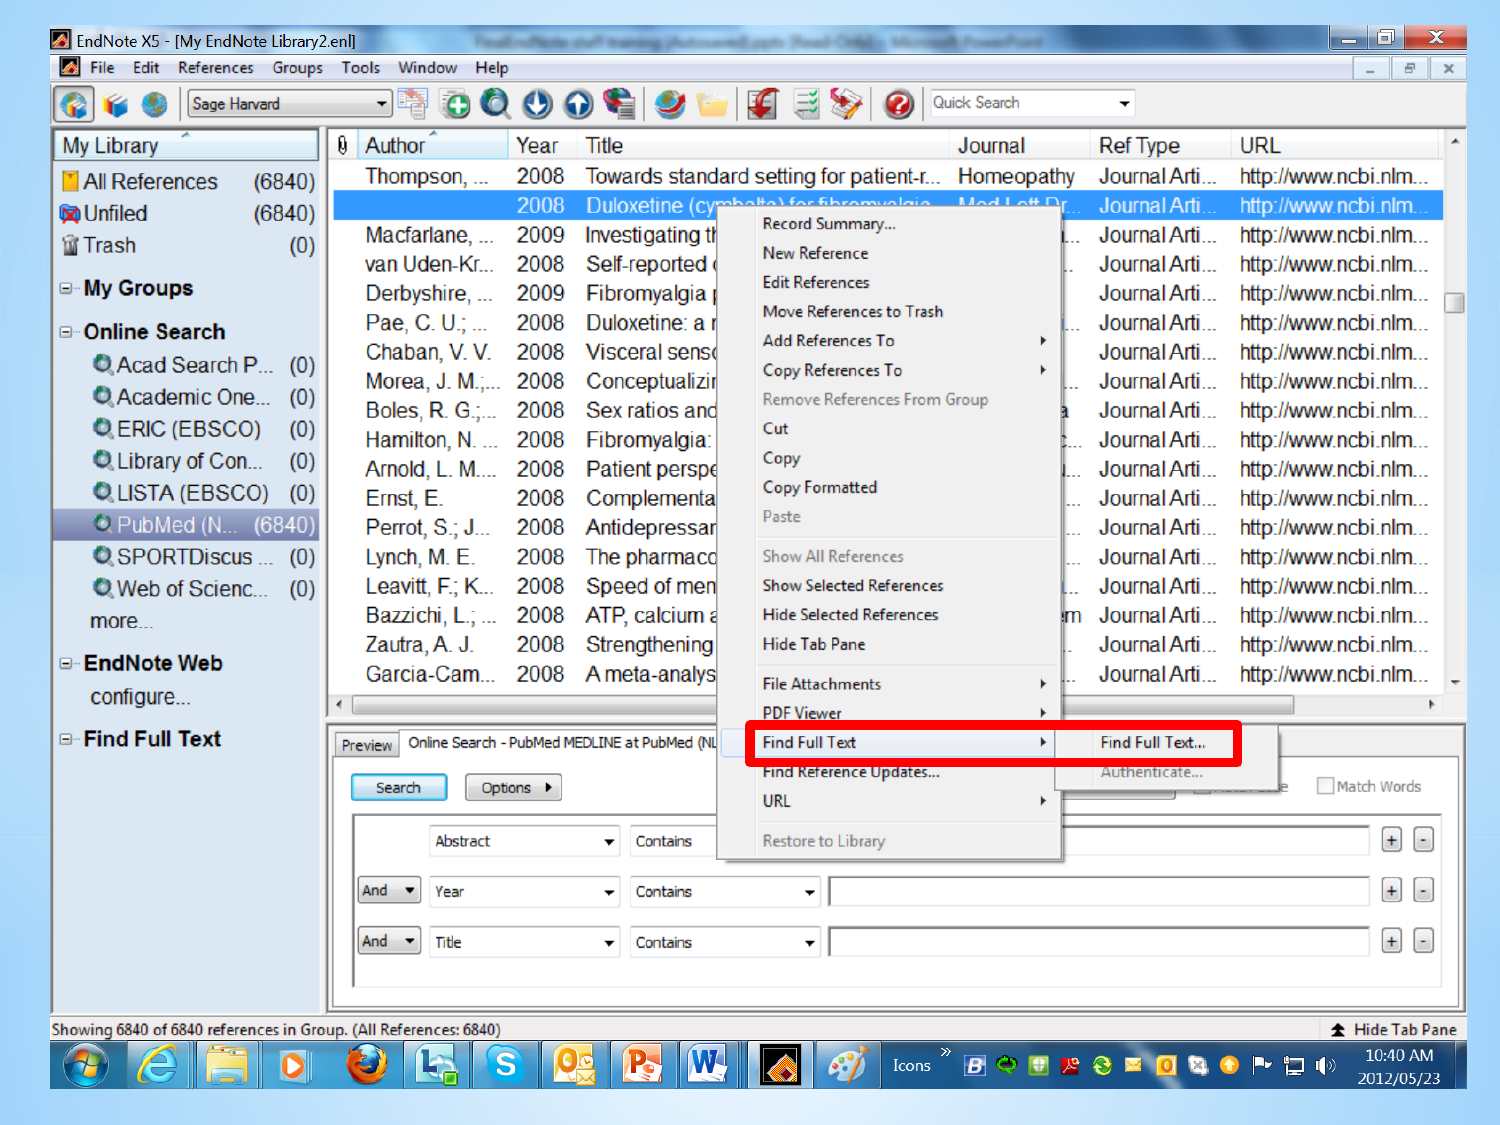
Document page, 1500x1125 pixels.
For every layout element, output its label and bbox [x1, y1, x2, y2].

picture [49, 25, 1467, 1089]
